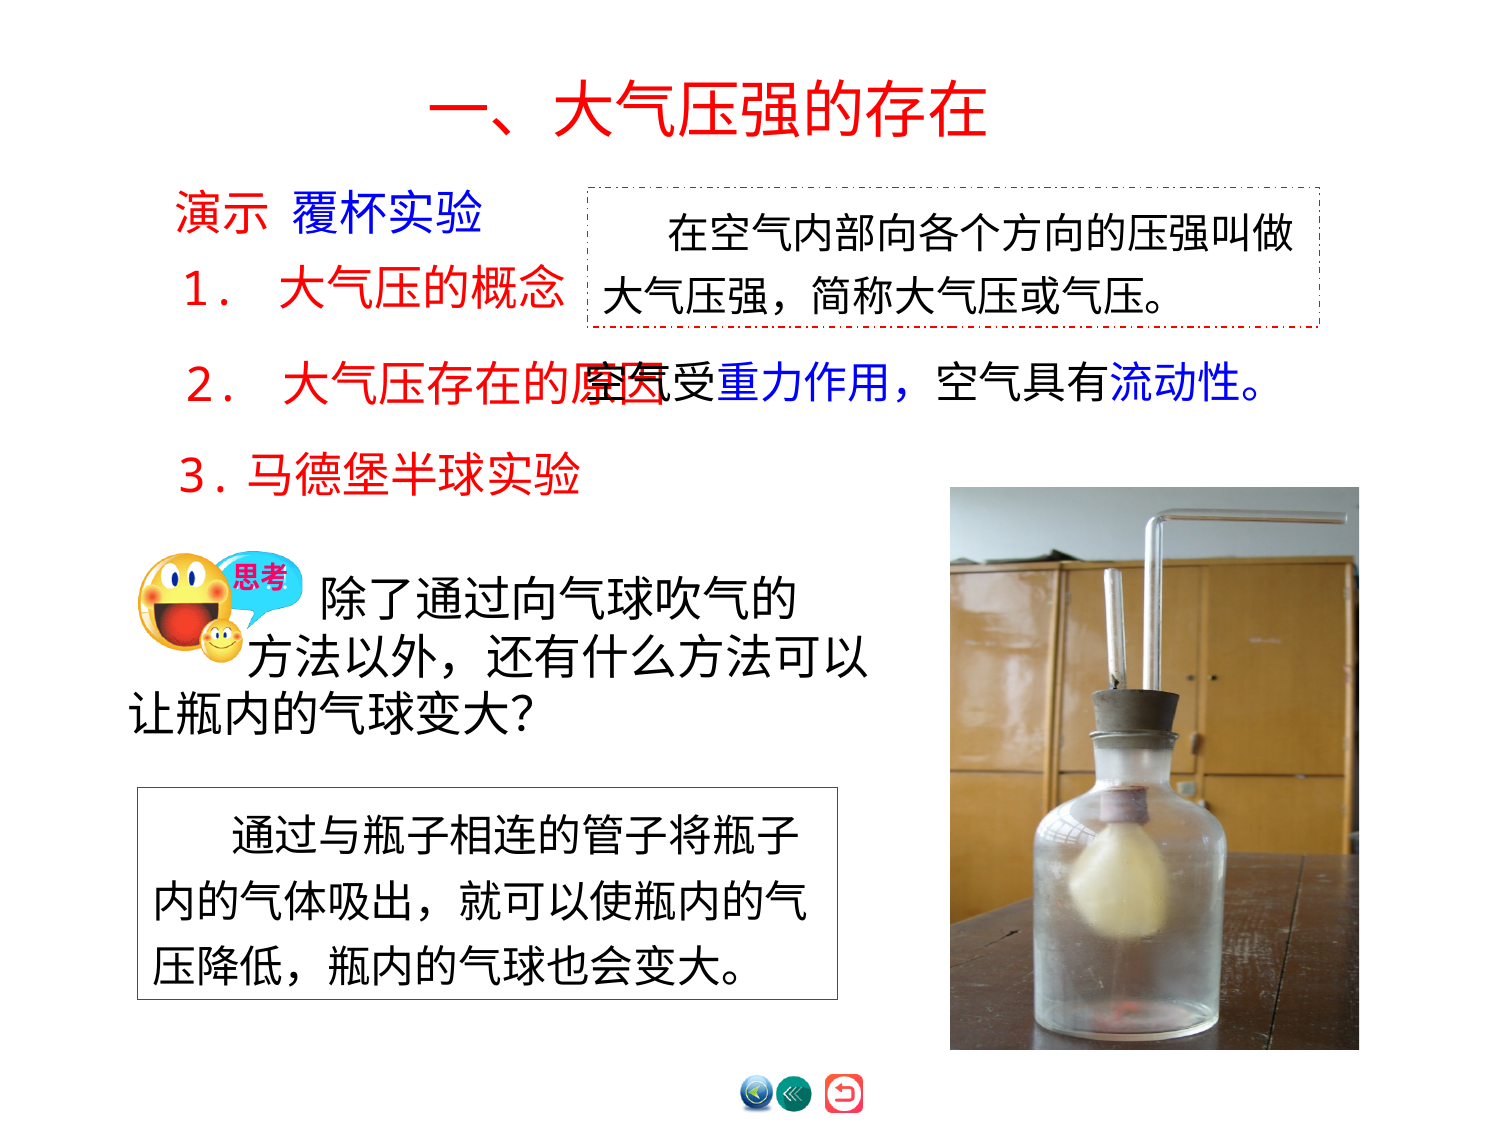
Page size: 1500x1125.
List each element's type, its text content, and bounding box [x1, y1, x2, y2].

text_box 除了通过向气球吹气的 方法以外，还有什么方法可以让瓶内的气球变大？ [112, 558, 888, 749]
text_box 空气受重力作用，空气具有流动性。 [287, 337, 1445, 416]
text_box 1. 大气压的概念 [137, 249, 587, 323]
text_box 演示 覆杯实验 [137, 174, 787, 248]
text_box 2. 大气压存在的原因 [112, 337, 822, 419]
text_box 在空气内部向各个方向的压强叫做大气压强，简称大气压或气压。 [587, 187, 1320, 328]
picture [824, 1074, 863, 1113]
picture [737, 1074, 813, 1113]
text_box 一、大气压强的存在 [412, 62, 1216, 153]
text_box 3.马德堡半球实验 [149, 437, 871, 510]
picture [949, 487, 1360, 1051]
text_box 通过与瓶子相连的管子将瓶子内的气体吸出，就可以使瓶内的气压降低，瓶内的气球也会变大。 [137, 787, 838, 1000]
picture [137, 549, 313, 664]
